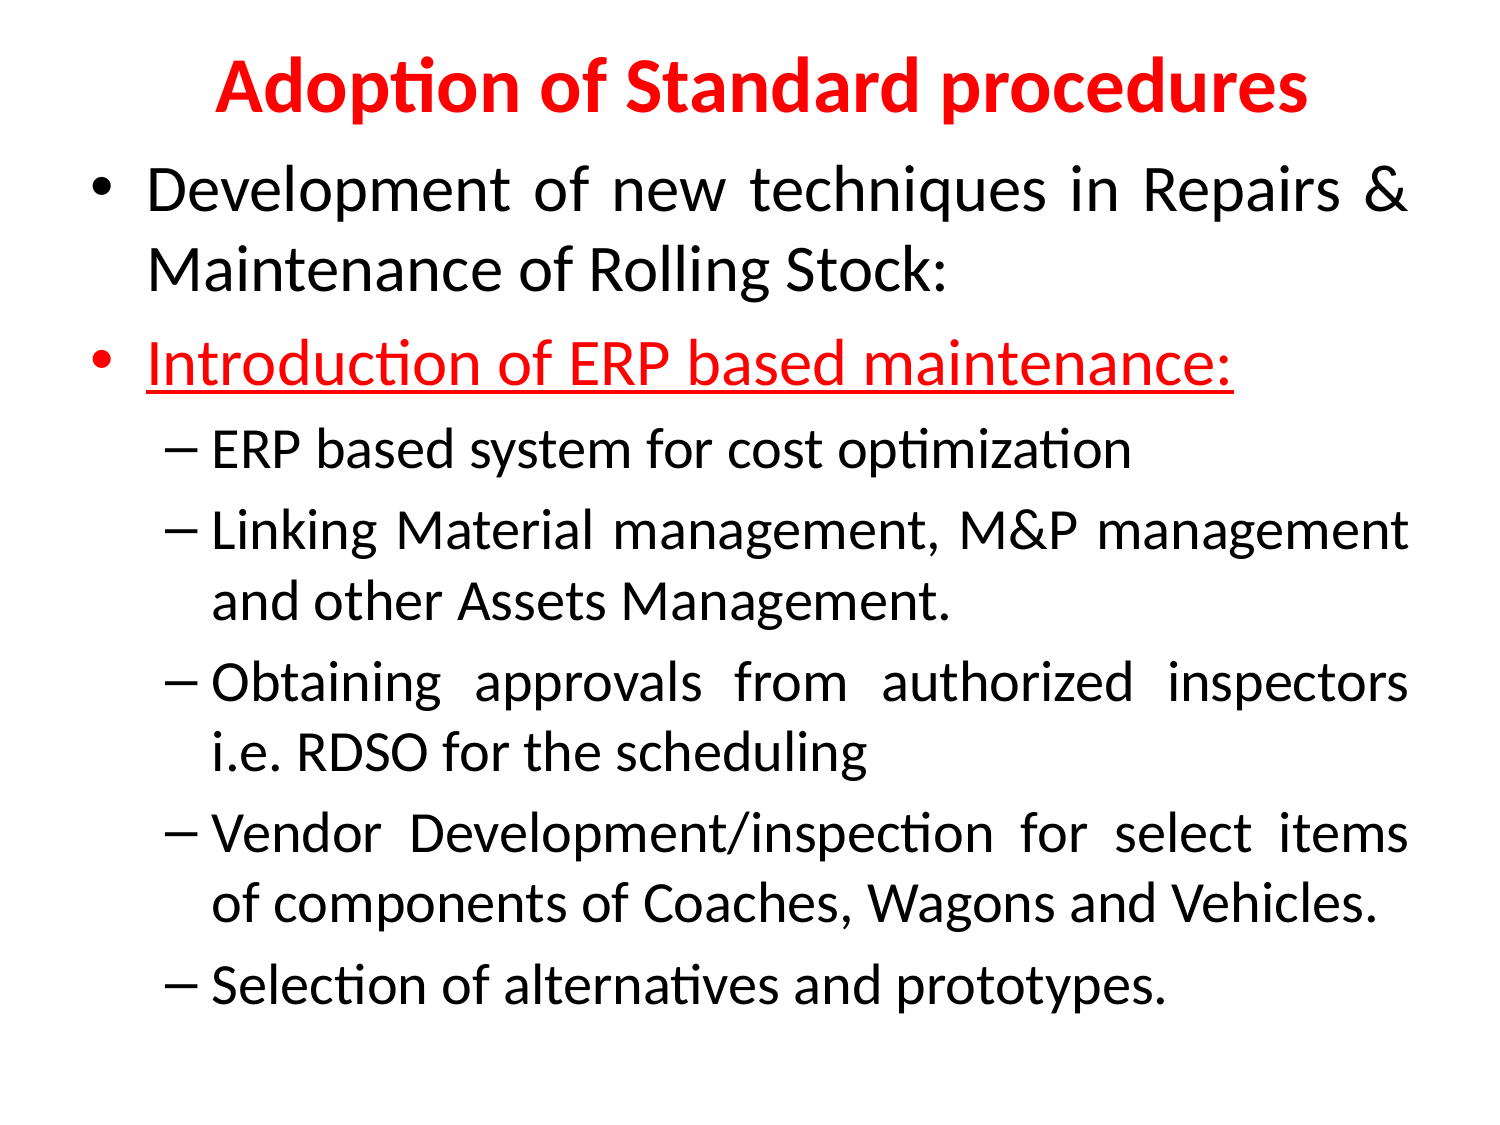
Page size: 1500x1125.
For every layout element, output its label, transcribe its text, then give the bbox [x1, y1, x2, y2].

list Development of new techniques in Repairs & Maintenance of Rolling Stock: Introduction of ERP based maintenance: ERP based system for cost optimization Linking Material management, M&P management and other Assets Management. Obtaining approvals from authorized inspectors i.e. RDSO for the scheduling Vendor Development/inspection for select items of components of Coaches, Wagons and Vehicles. Selection of alternatives and prototypes. [75, 137, 1425, 1050]
title Adoption of Standard procedures [99, 24, 1425, 137]
